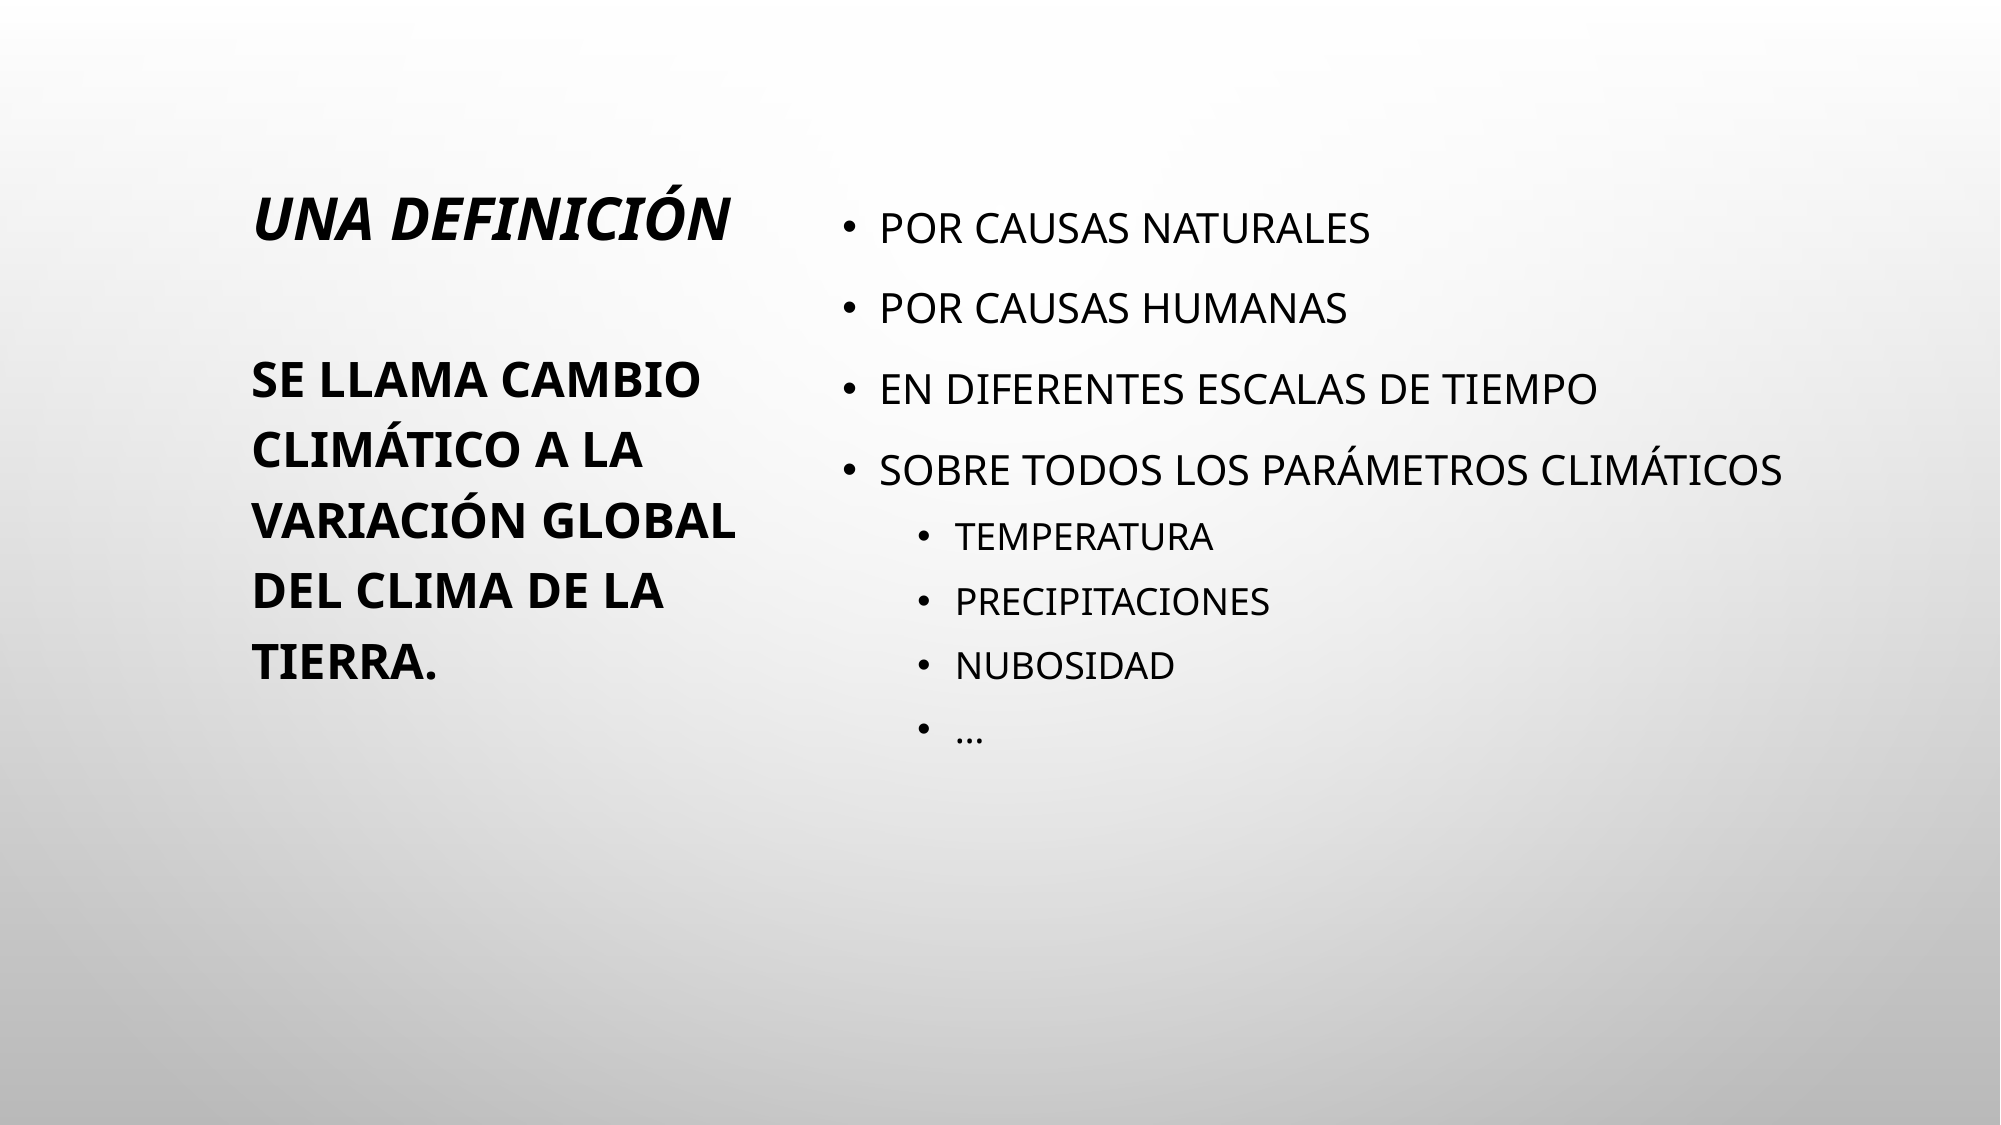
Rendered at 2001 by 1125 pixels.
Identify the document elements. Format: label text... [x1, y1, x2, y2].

title Una definición [236, 131, 774, 262]
list Se llama cambio climático a la variación global del clima de la Tierra. [236, 328, 774, 698]
list Por causas naturales Por causas humanas En diferentes escalas de tiempo Sobre todos los parámetros climáticos Temperatura Precipitaciones Nubosidad … [827, 131, 1814, 896]
picture [0, 0, 2000, 1125]
